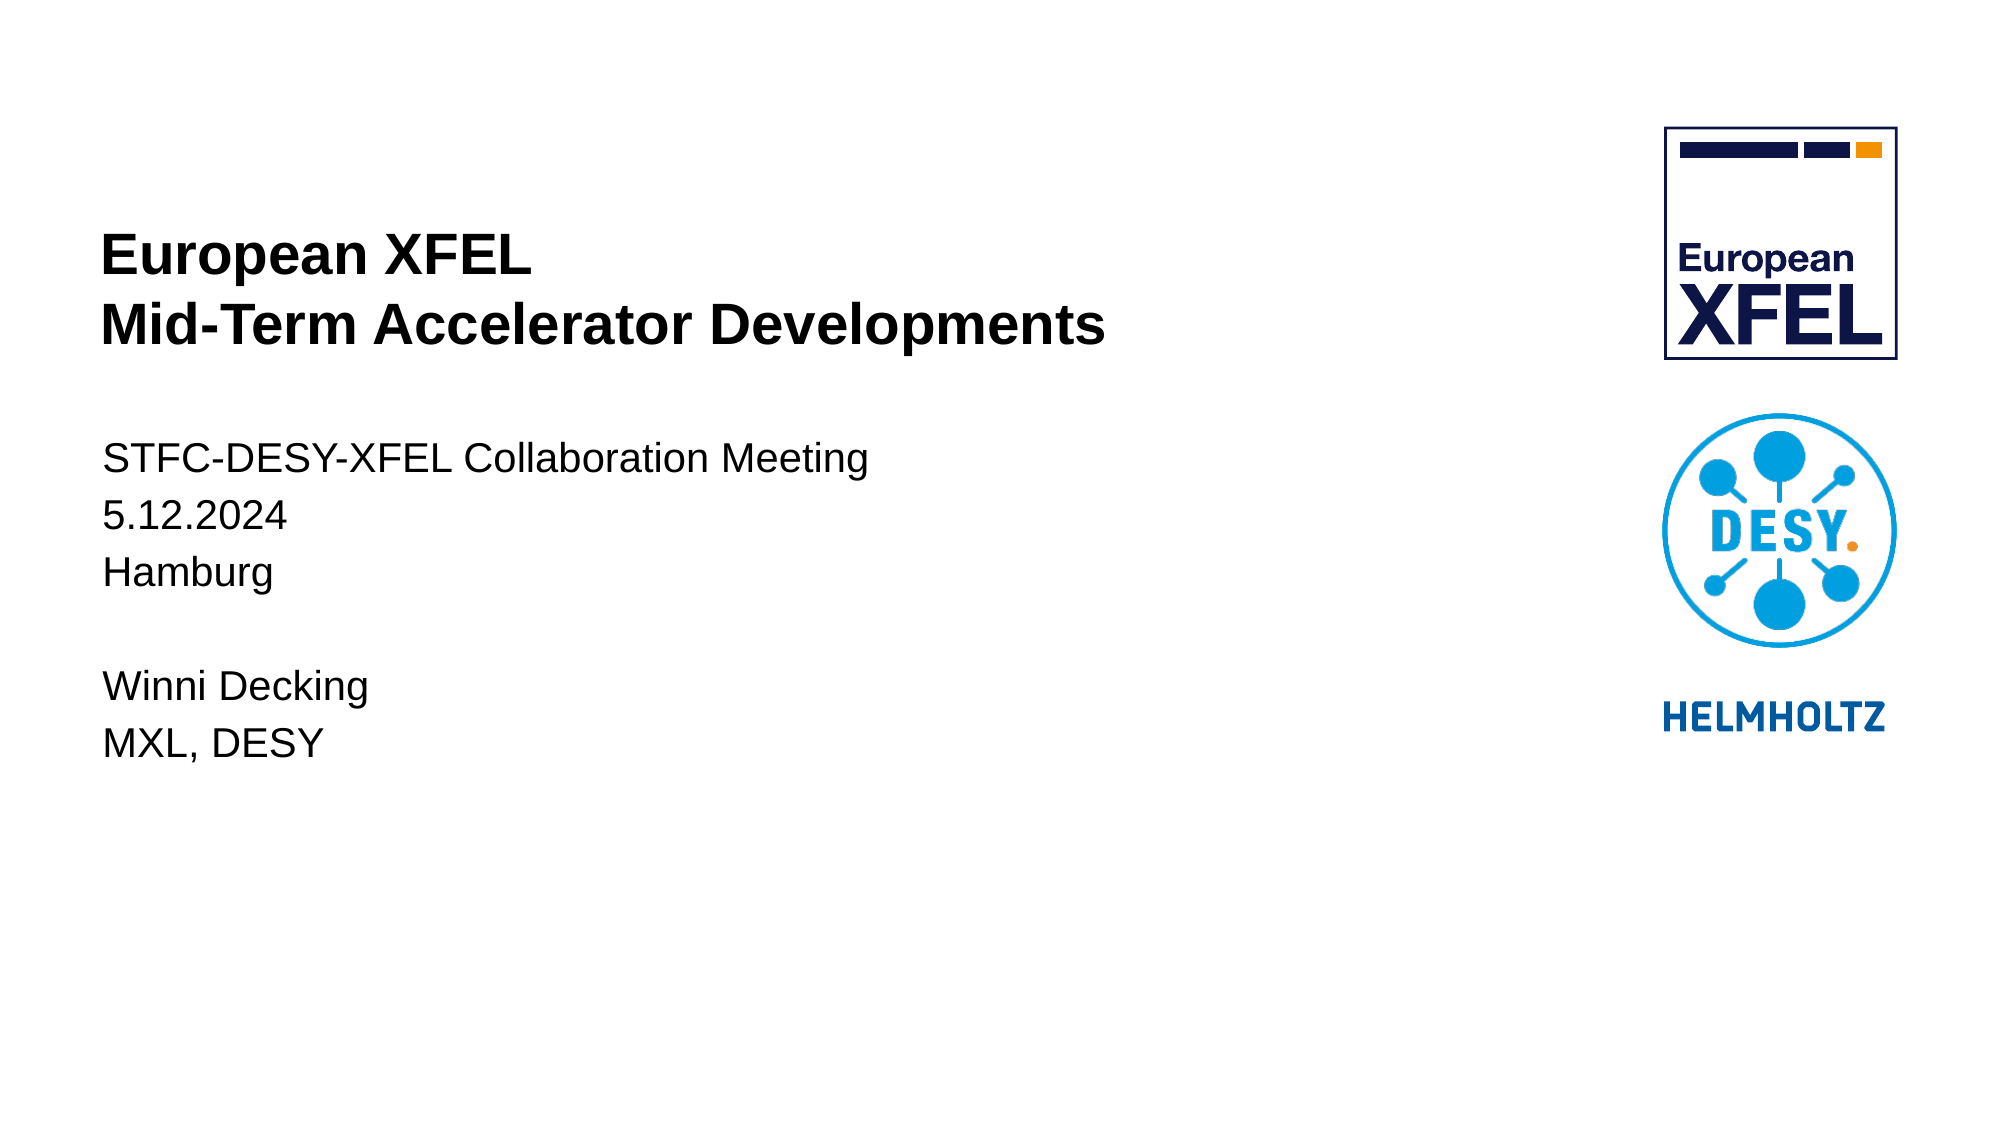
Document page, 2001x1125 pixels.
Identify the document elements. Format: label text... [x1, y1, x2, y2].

picture [1668, 419, 1891, 642]
picture [1662, 547, 1763, 648]
title European XFEL Mid-Term Accelerator Developments [100, 183, 1420, 357]
picture [1796, 547, 1897, 648]
picture [1796, 413, 1897, 514]
subtitle STFC-DESY-XFEL Collaboration Meeting 5.12.2024 Hamburg Winni Decking MXL, DESY [102, 423, 1422, 971]
picture [1662, 413, 1763, 514]
